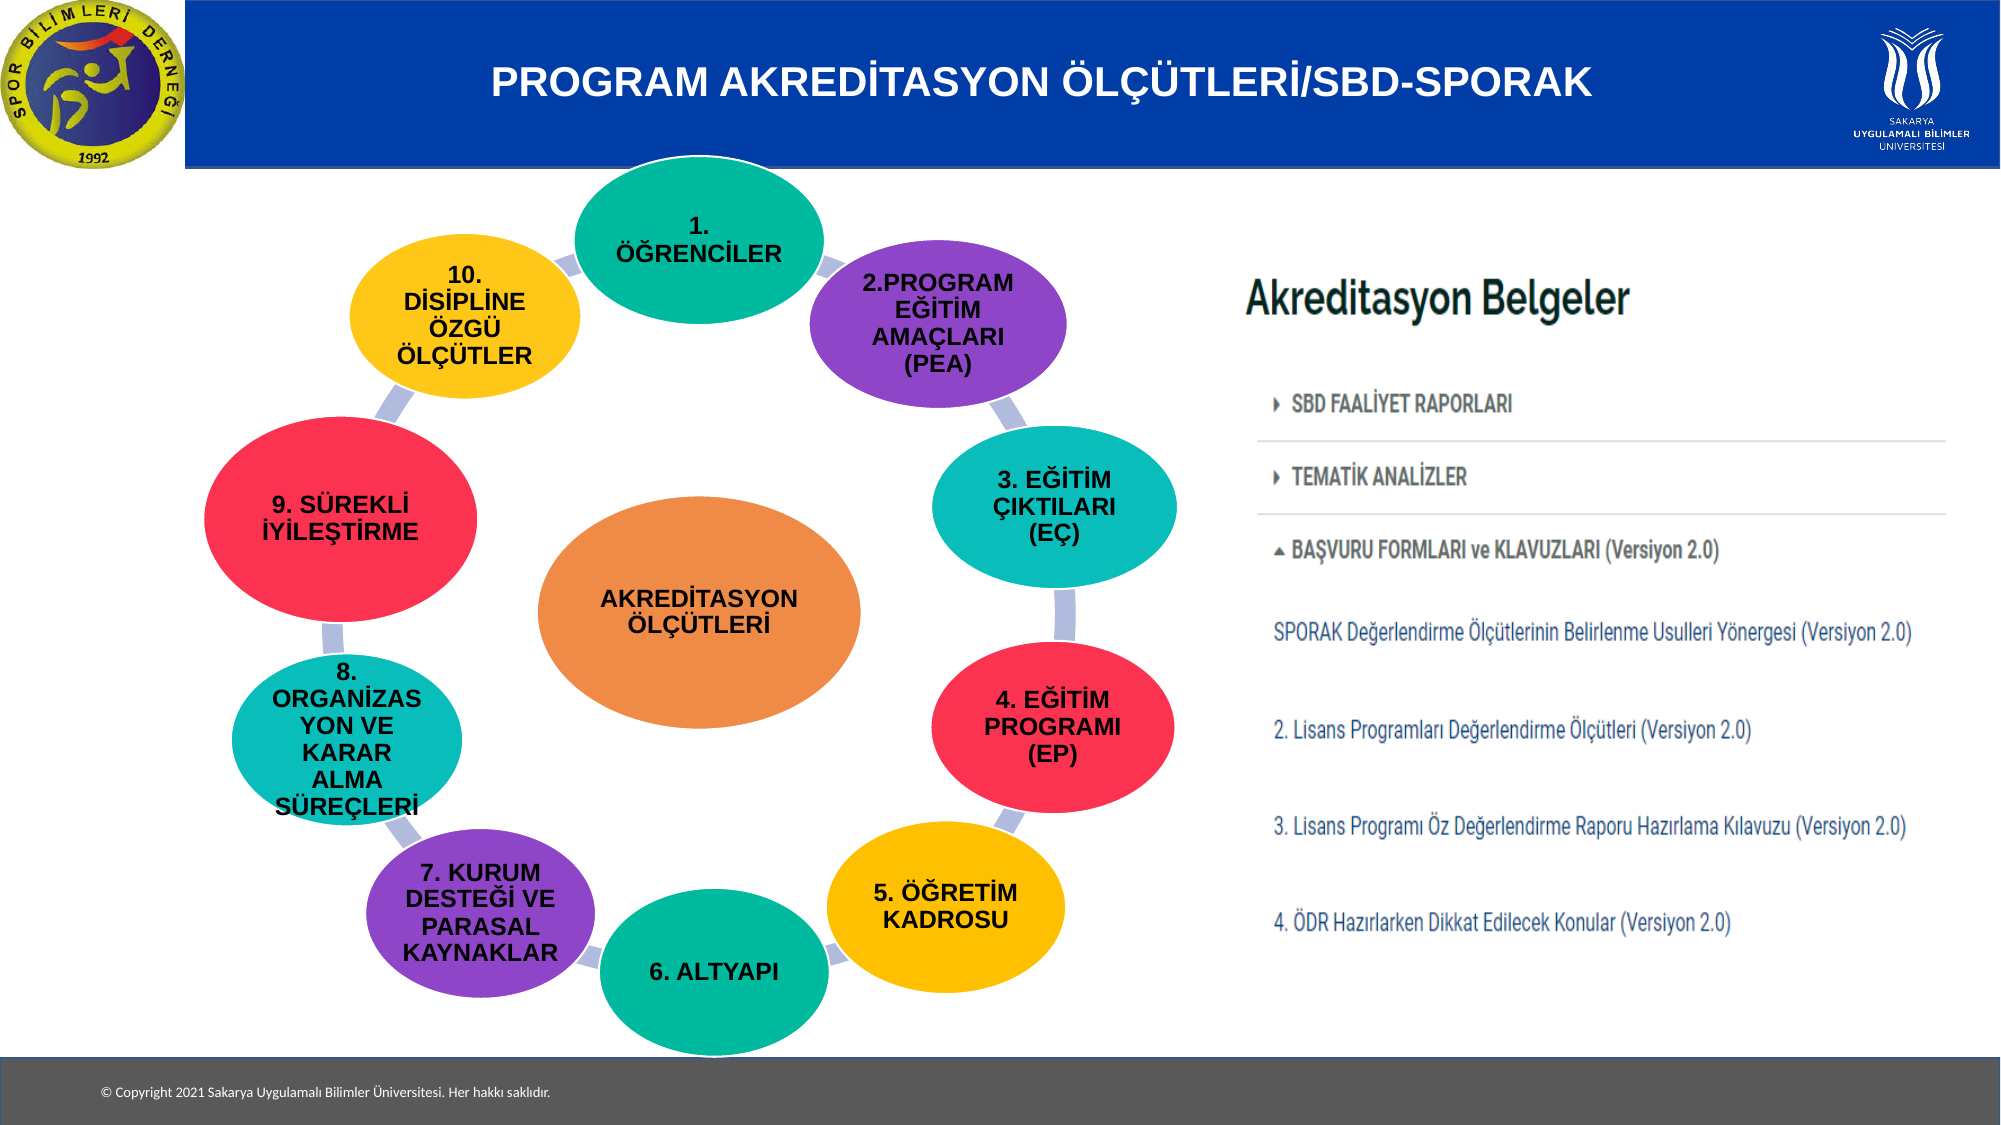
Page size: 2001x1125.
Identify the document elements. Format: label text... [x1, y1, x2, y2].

title PROGRAM AKREDİTASYON ÖLÇÜTLERİ/SBD-SPORAK [215, 28, 1870, 138]
picture [0, 0, 185, 169]
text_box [184, 167, 1200, 1057]
picture [1227, 231, 1946, 1012]
